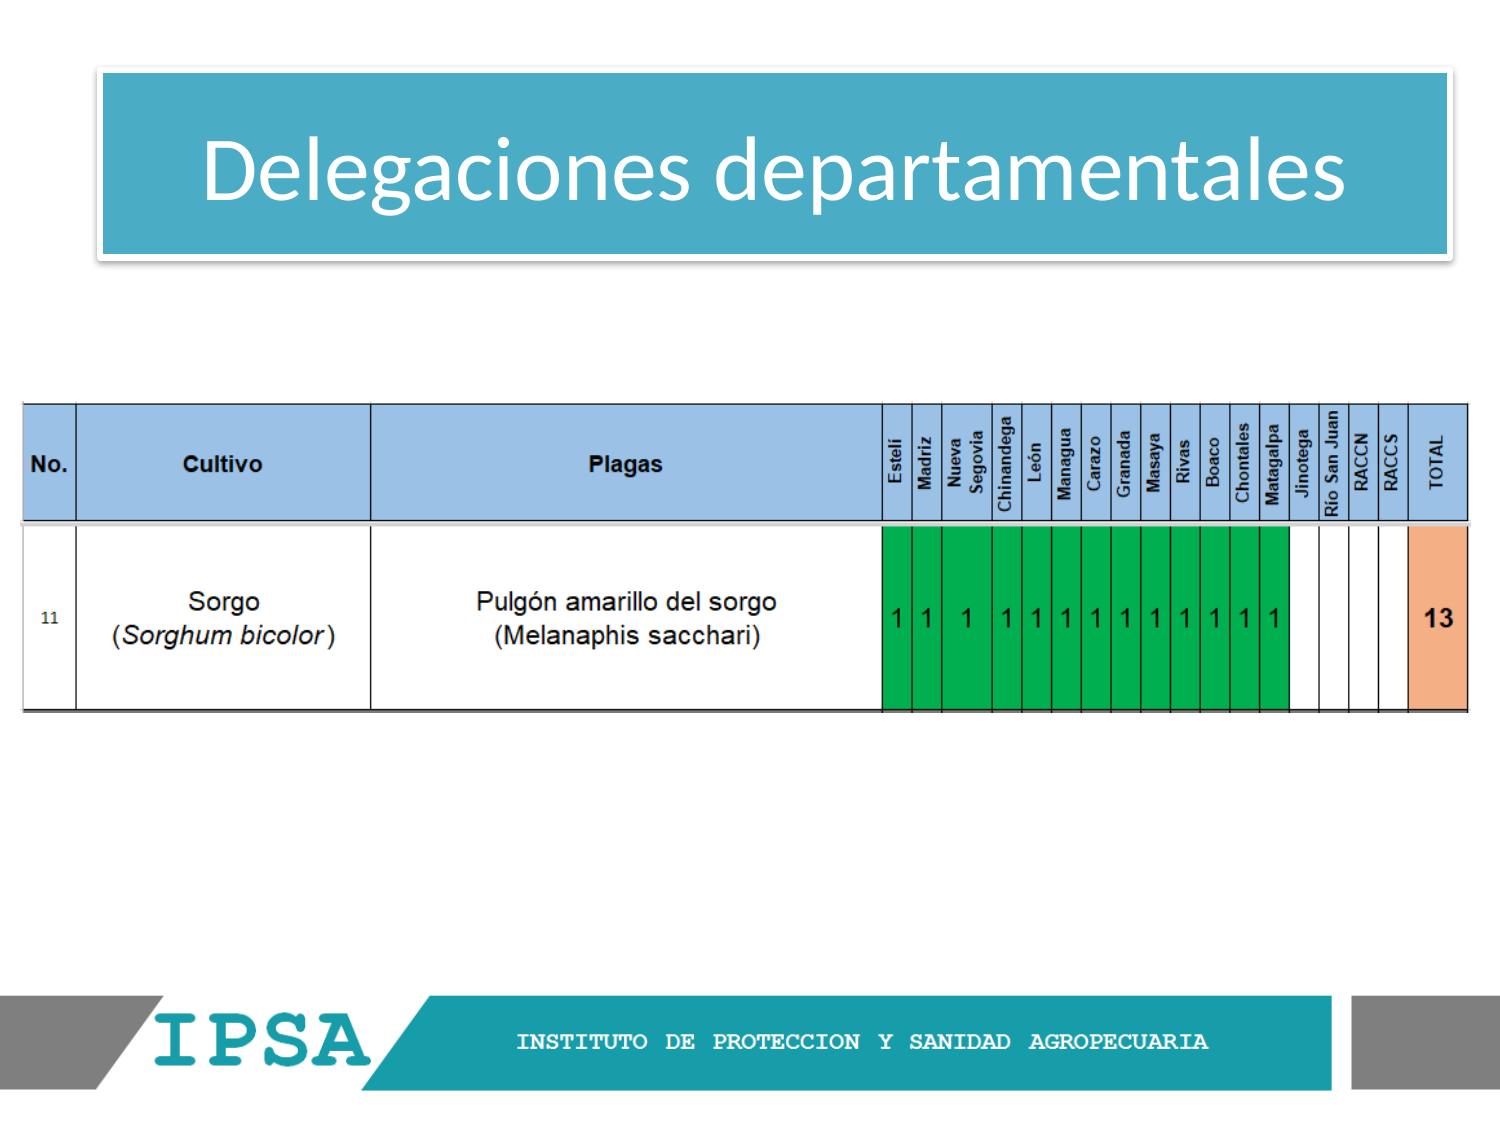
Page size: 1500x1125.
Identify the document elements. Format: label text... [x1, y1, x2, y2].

text_box Delegaciones departamentales [97, 67, 1453, 261]
picture [0, 0, 1500, 1125]
